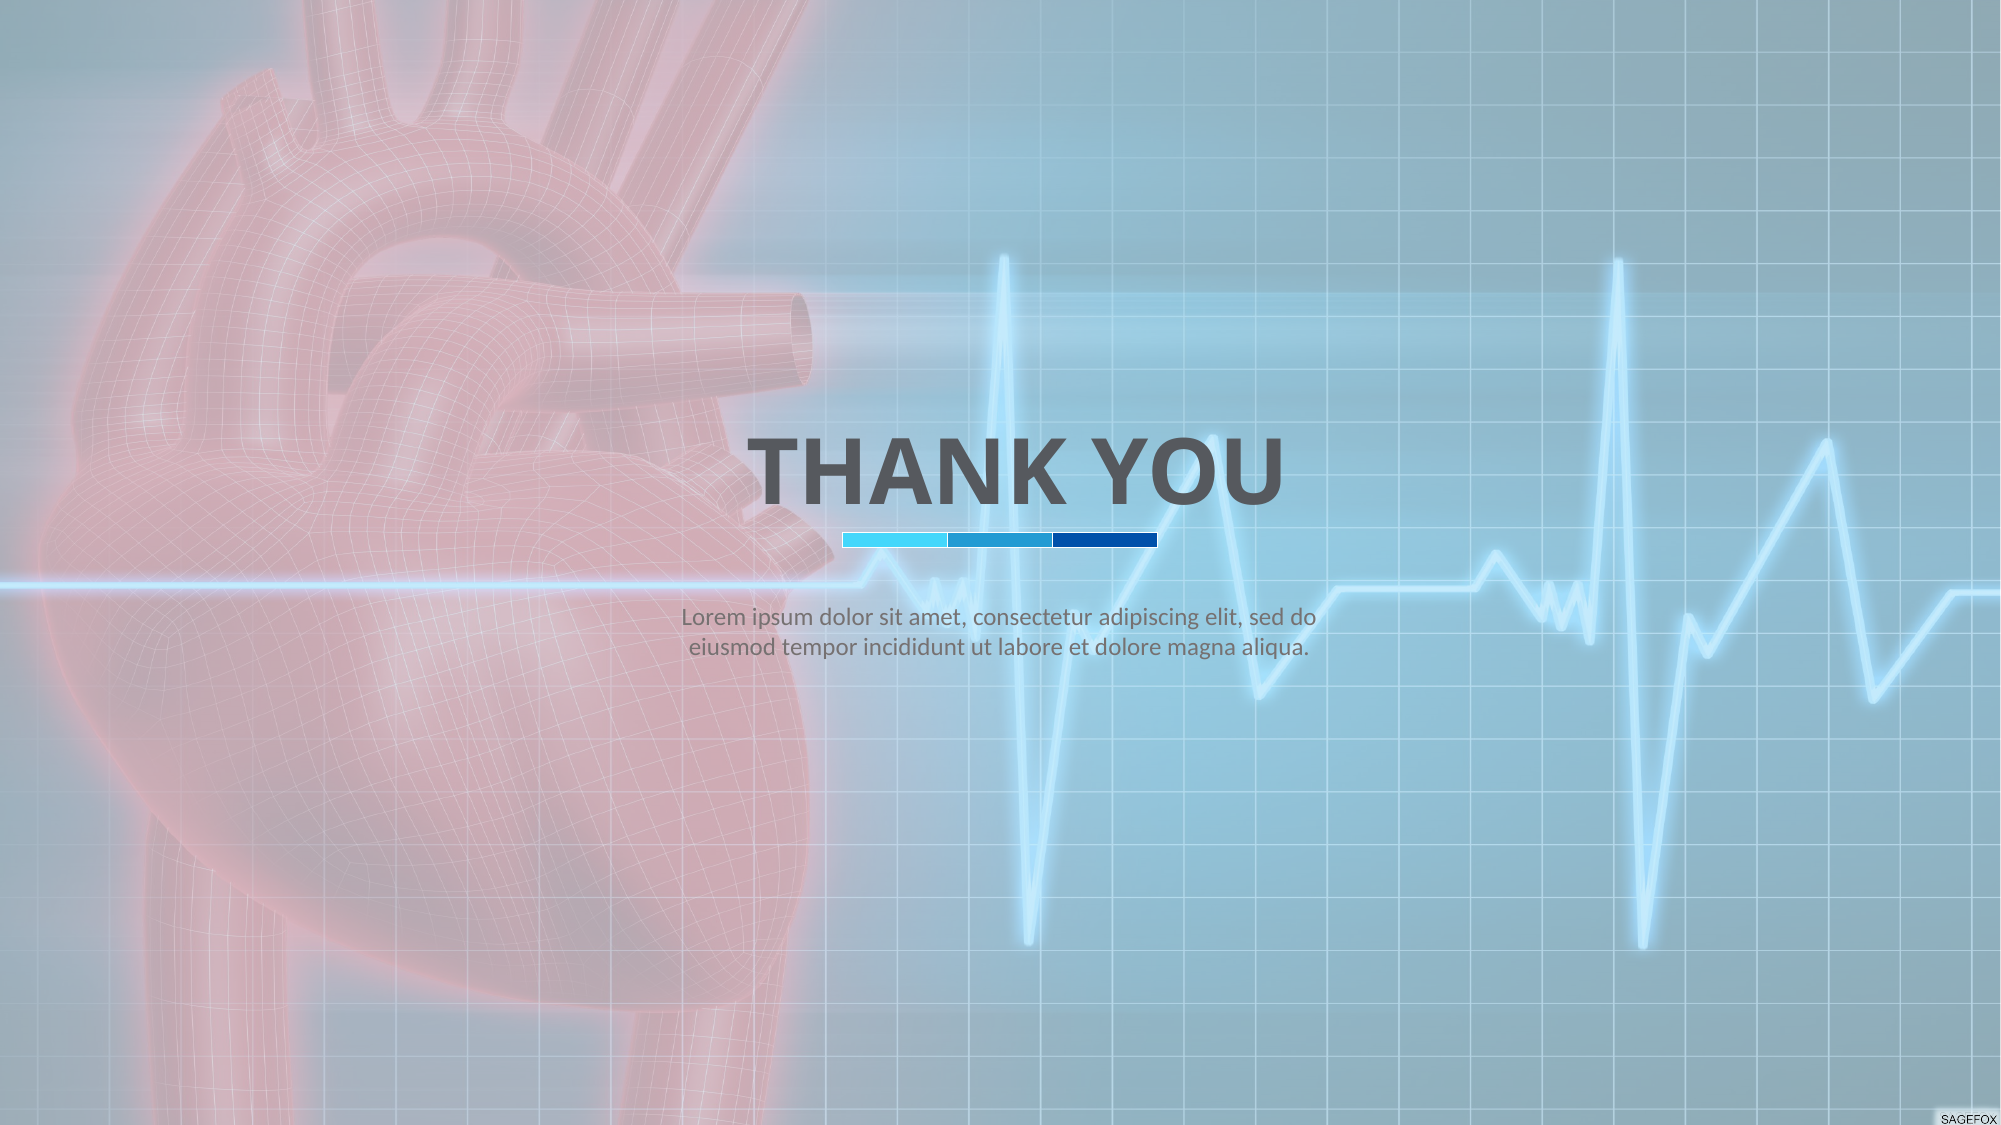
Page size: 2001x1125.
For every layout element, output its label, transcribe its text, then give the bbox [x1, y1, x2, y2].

text_box THANK YOU [565, 405, 1470, 531]
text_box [842, 532, 1158, 548]
picture [1938, 1114, 1999, 1125]
text_box Lorem ipsum dolor sit amet, consectetur adipiscing elit, sed do eiusmod tempor incididunt ut labore et dolore magna aliqua. [660, 593, 1340, 668]
